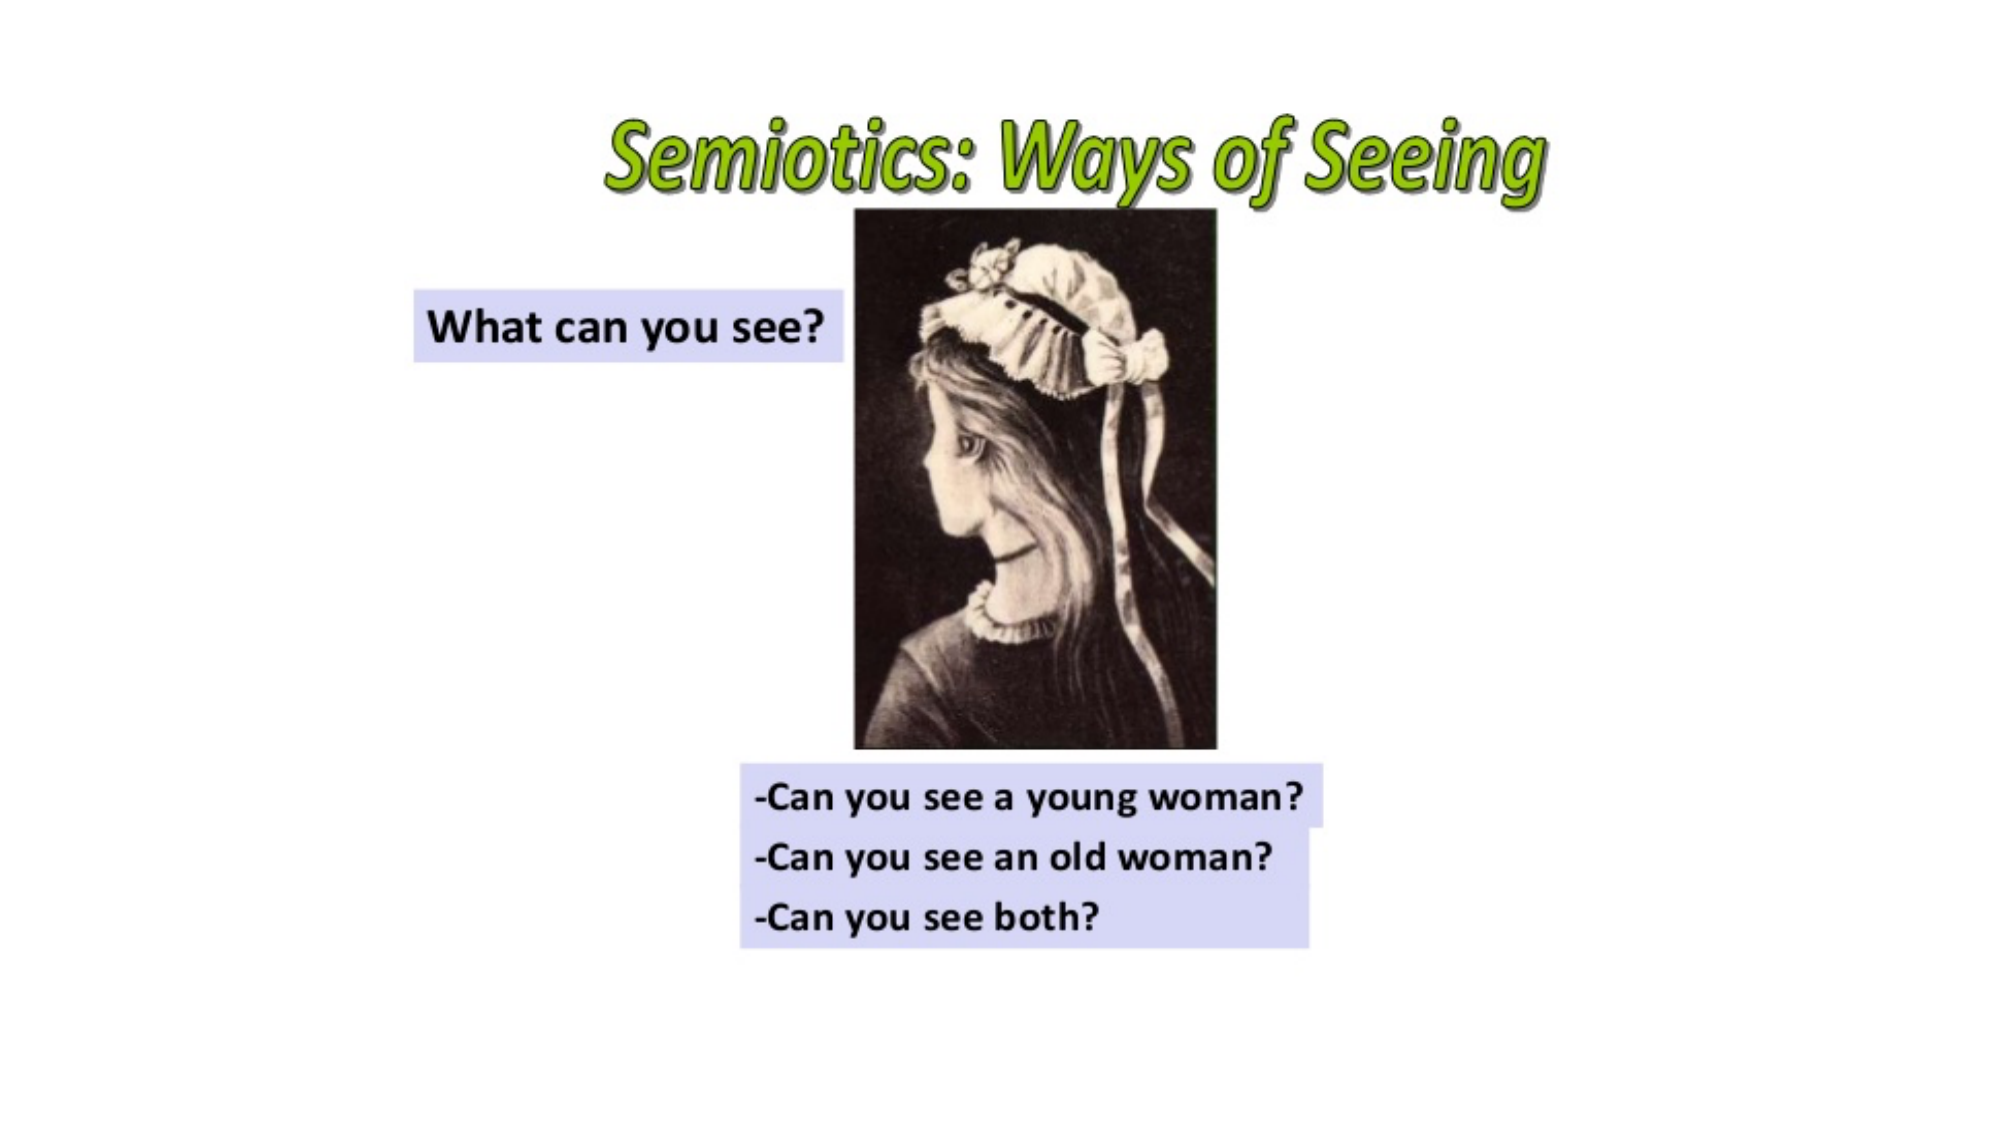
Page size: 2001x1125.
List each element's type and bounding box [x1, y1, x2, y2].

list [164, 82, 1960, 1043]
